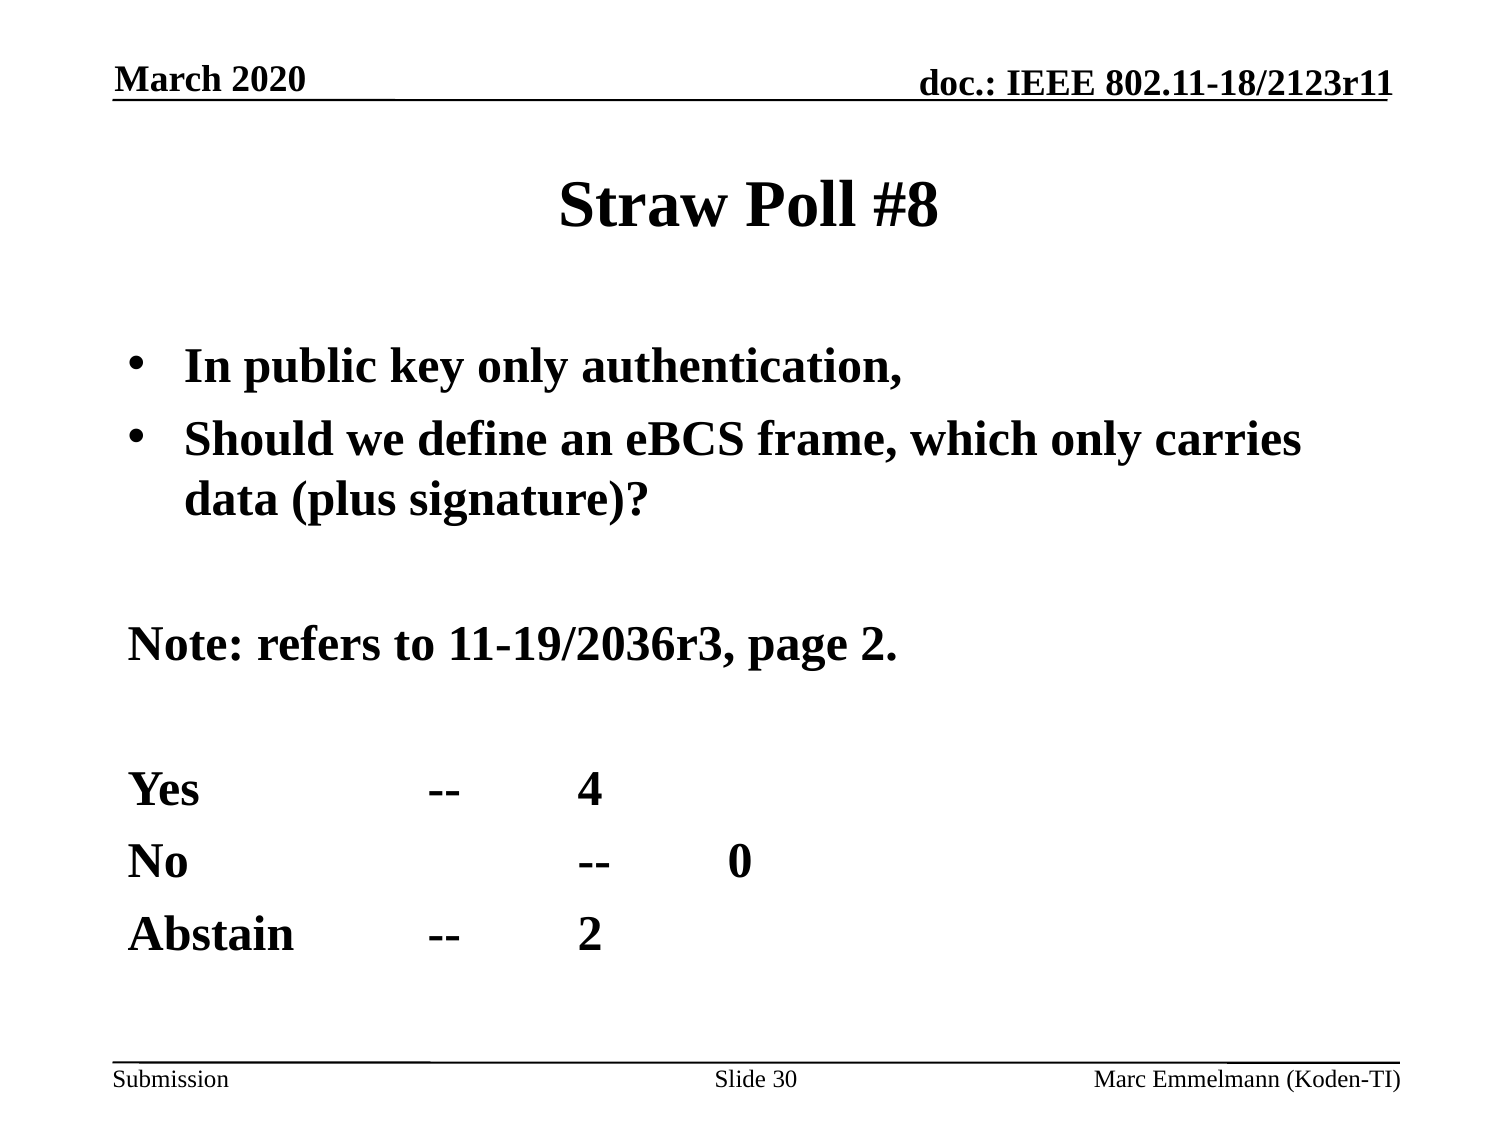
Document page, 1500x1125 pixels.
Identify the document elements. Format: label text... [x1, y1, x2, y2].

title Straw Poll #8 [112, 112, 1388, 288]
list In public key only authentication, Should we define an eBCS frame, which only carries data (plus signature)? Note: refers to 11-19/2036r3, page 2. Yes -- 4 No -- 0 Abstain -- 2 [112, 324, 1388, 1000]
slide_number Slide 30 [712, 1061, 800, 1123]
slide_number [114, 54, 423, 100]
footer Marc Emmelmann (Koden-TI) [878, 1061, 1402, 1093]
